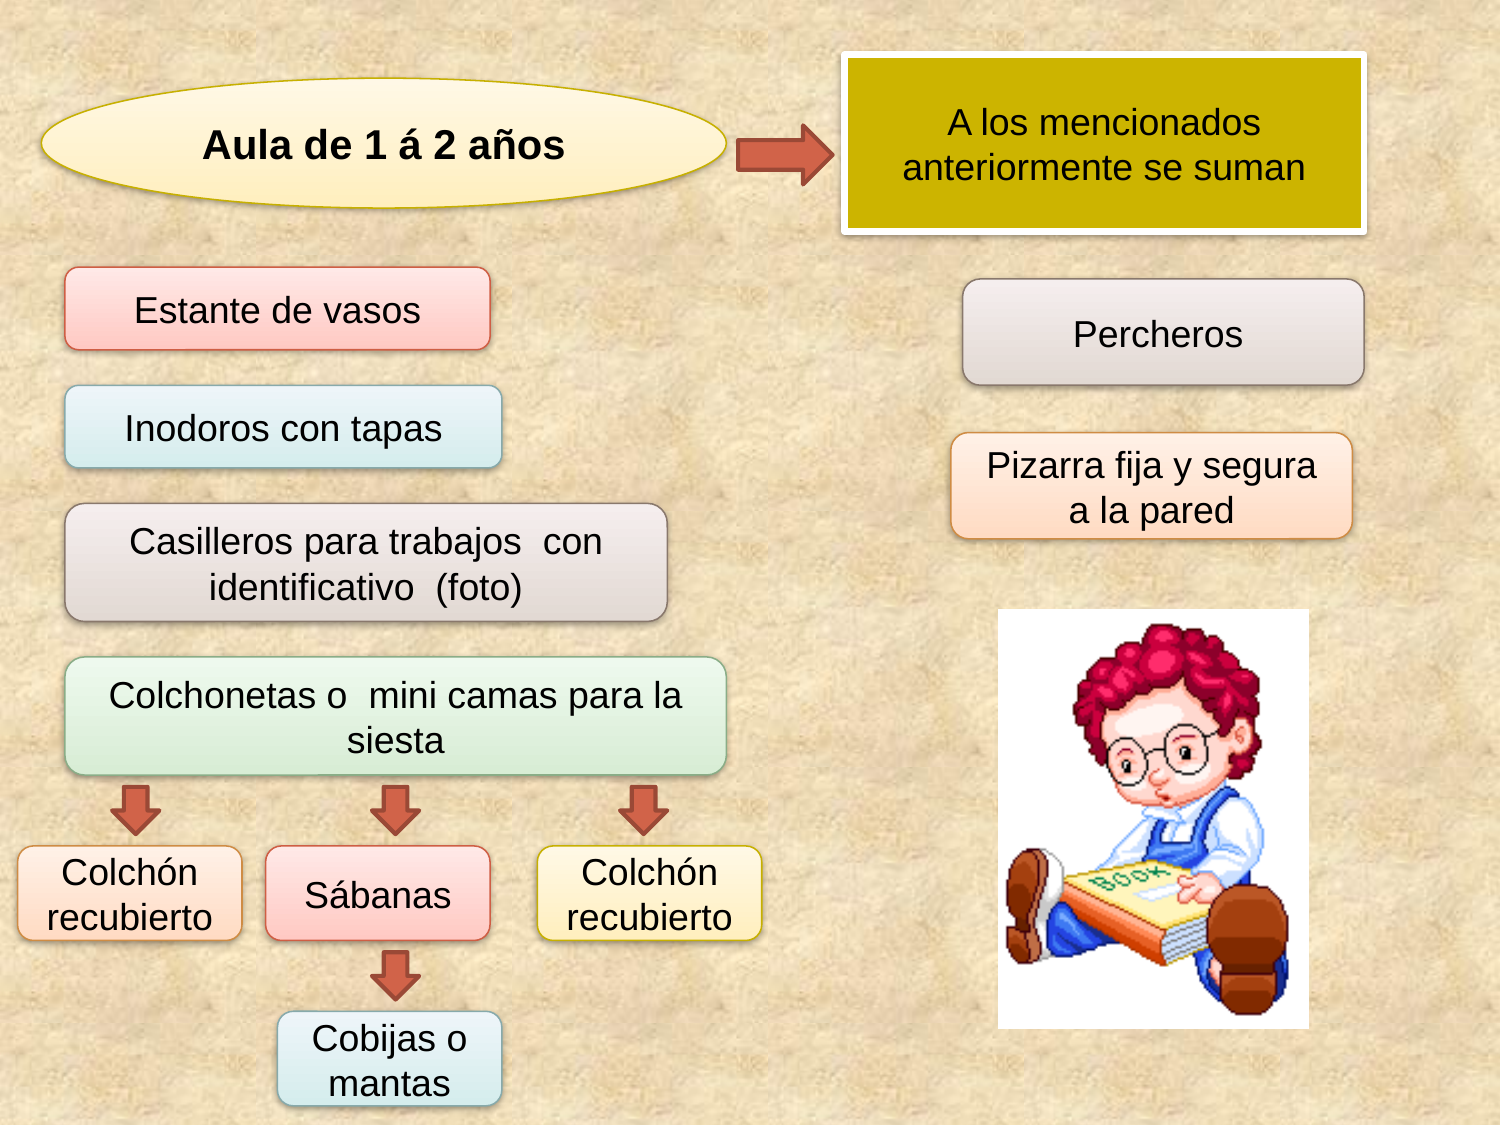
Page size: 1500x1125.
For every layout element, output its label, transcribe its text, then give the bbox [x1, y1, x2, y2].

text_box [618, 784, 670, 837]
text_box A los mencionados anteriormente se suman [841, 51, 1367, 235]
text_box Colchón recubierto [16, 845, 243, 942]
text_box Pizarra fija y segura a la pared [950, 431, 1354, 540]
text_box Estante de vasos [64, 266, 491, 351]
text_box [736, 123, 835, 187]
text_box Percheros [961, 278, 1365, 386]
text_box Sábanas [264, 845, 491, 942]
text_box Cobijas o mantas [276, 1010, 503, 1107]
text_box [369, 950, 422, 1002]
text_box [110, 784, 162, 837]
text_box Inodoros con tapas [64, 384, 503, 469]
text_box Aula de 1 á 2 años [40, 77, 728, 209]
text_box [369, 784, 422, 837]
text_box Colchonetas o mini camas para la siesta [64, 656, 728, 776]
text_box Casilleros para trabajos con identificativo (foto) [64, 502, 669, 623]
text_box Colchón recubierto [536, 845, 763, 942]
picture [0, 0, 1500, 1125]
